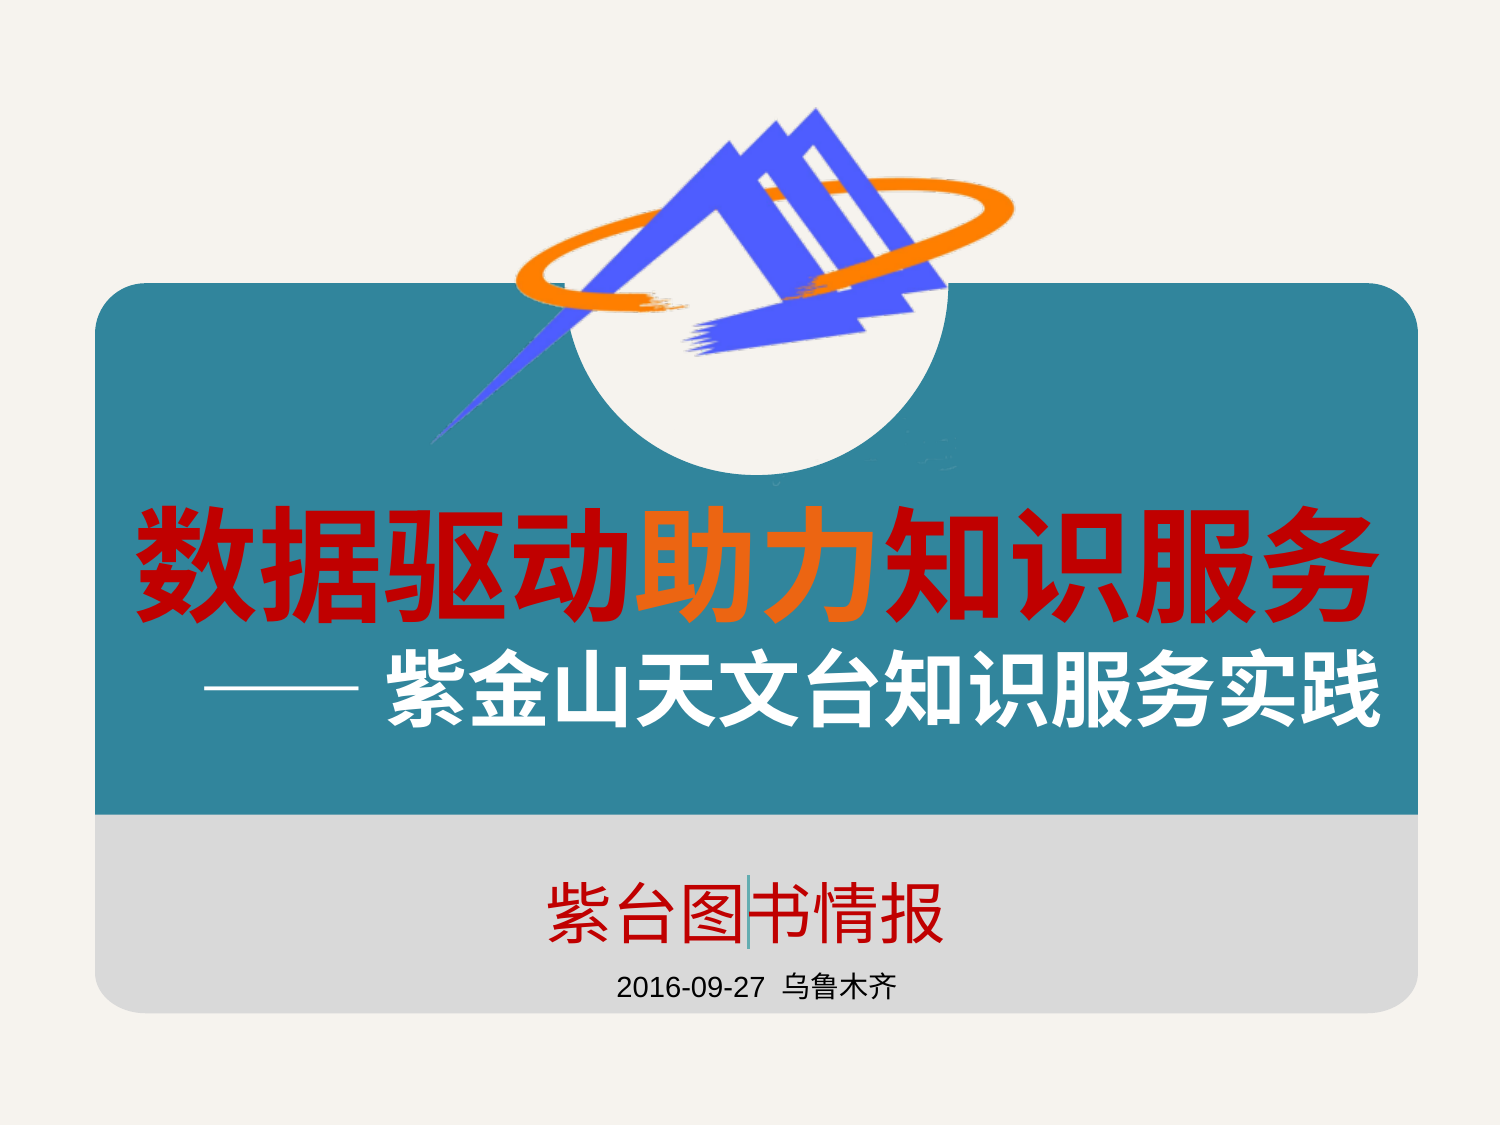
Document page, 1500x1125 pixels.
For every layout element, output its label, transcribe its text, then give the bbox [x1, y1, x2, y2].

text_box [92, 281, 1421, 816]
picture [383, 77, 1077, 504]
text_box 数据驱动助力知识服务 ——紫金山天文台知识服务实践 [118, 479, 1399, 745]
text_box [94, 814, 1419, 1014]
